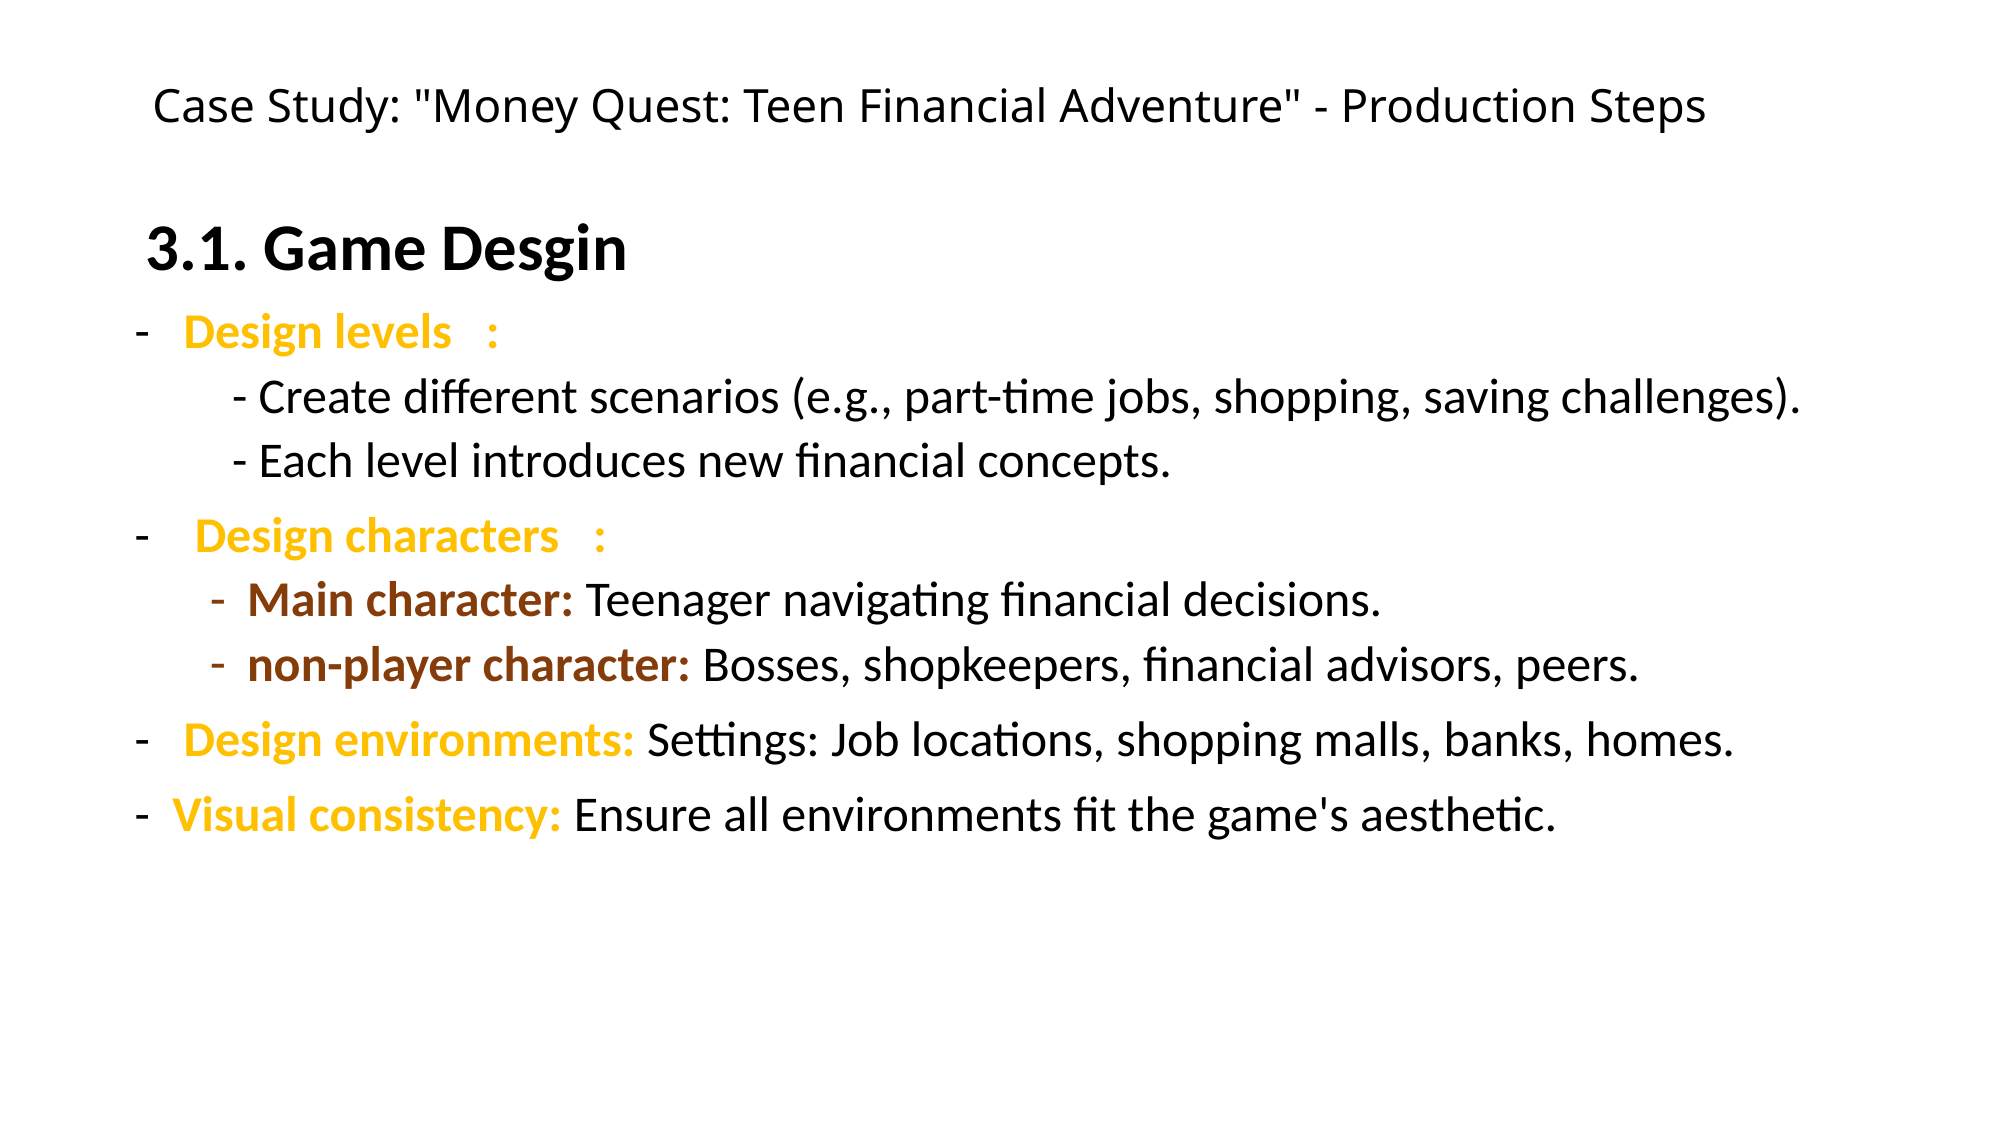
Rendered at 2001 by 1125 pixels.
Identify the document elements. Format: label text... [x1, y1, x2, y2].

list 3.1. Game Desgin - Design levels : - Create different scenarios (e.g., part-time jobs, shopping, saving challenges). - Each level introduces new financial concepts. - Design characters : Main character: Teenager navigating financial decisions. non-player character: Bosses, shopkeepers, financial advisors, peers. - Design environments: Settings: Job locations, shopping malls, banks, homes. - Visual consistency: Ensure all environments fit the game's aesthetic. [119, 205, 1845, 920]
title Case Study: "Money Quest: Teen Financial Adventure" - Production Steps [137, 59, 1863, 210]
